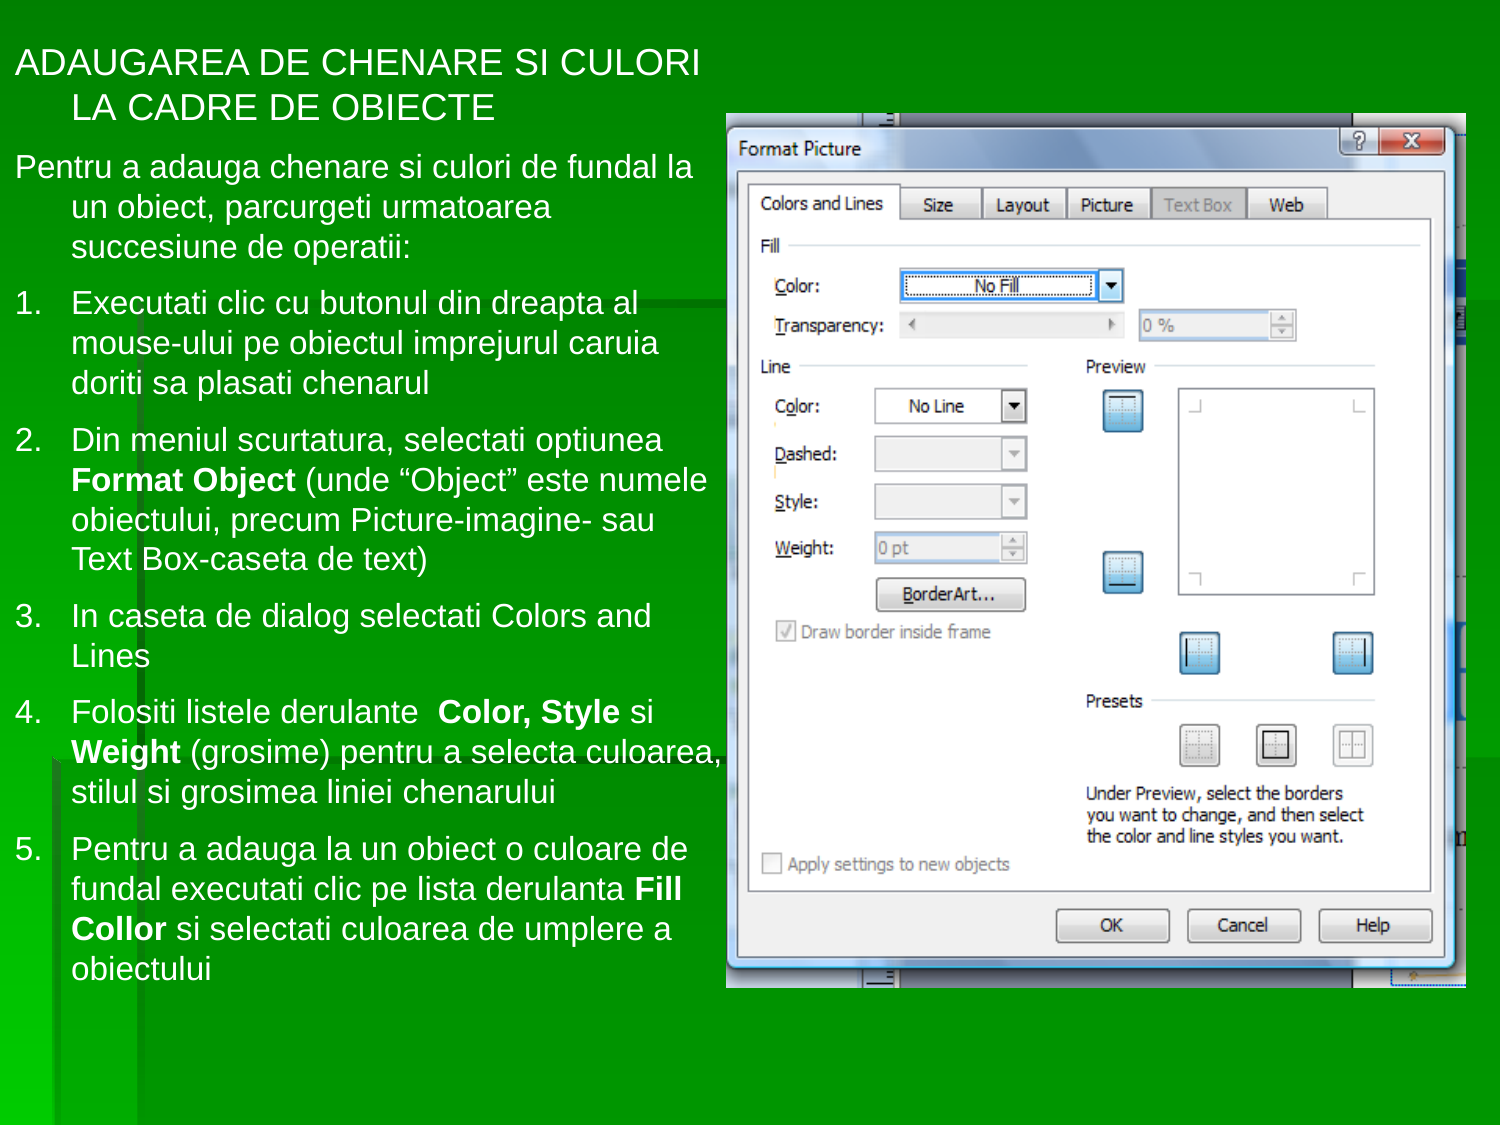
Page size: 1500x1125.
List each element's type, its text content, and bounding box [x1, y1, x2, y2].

text_box ADAUGAREA DE CHENARE SI CULORI LA CADRE DE OBIECTE Pentru a adauga chenare si culori de fundal la un obiect, parcurgeti urmatoarea succesiune de operatii: Executati clic cu butonul din dreapta al mouse-ului pe obiectul imprejurul caruia doriti sa plasati chenarul Din meniul scurtatura, selectati optiunea Format Object (unde “Object” este numele obiectului, precum Picture-imagine- sau Text Box-caseta de text) In caseta de dialog selectati Colors and Lines Folositi listele derulante Color, Style si Weight (grosime) pentru a selecta culoarea, stilul si grosimea liniei chenarului Pentru a adauga la un obiect o culoare de fundal executati clic pe lista derulanta Fill Collor si selectati culoarea de umplere a obiectului [0, 30, 739, 995]
picture [726, 113, 1466, 988]
